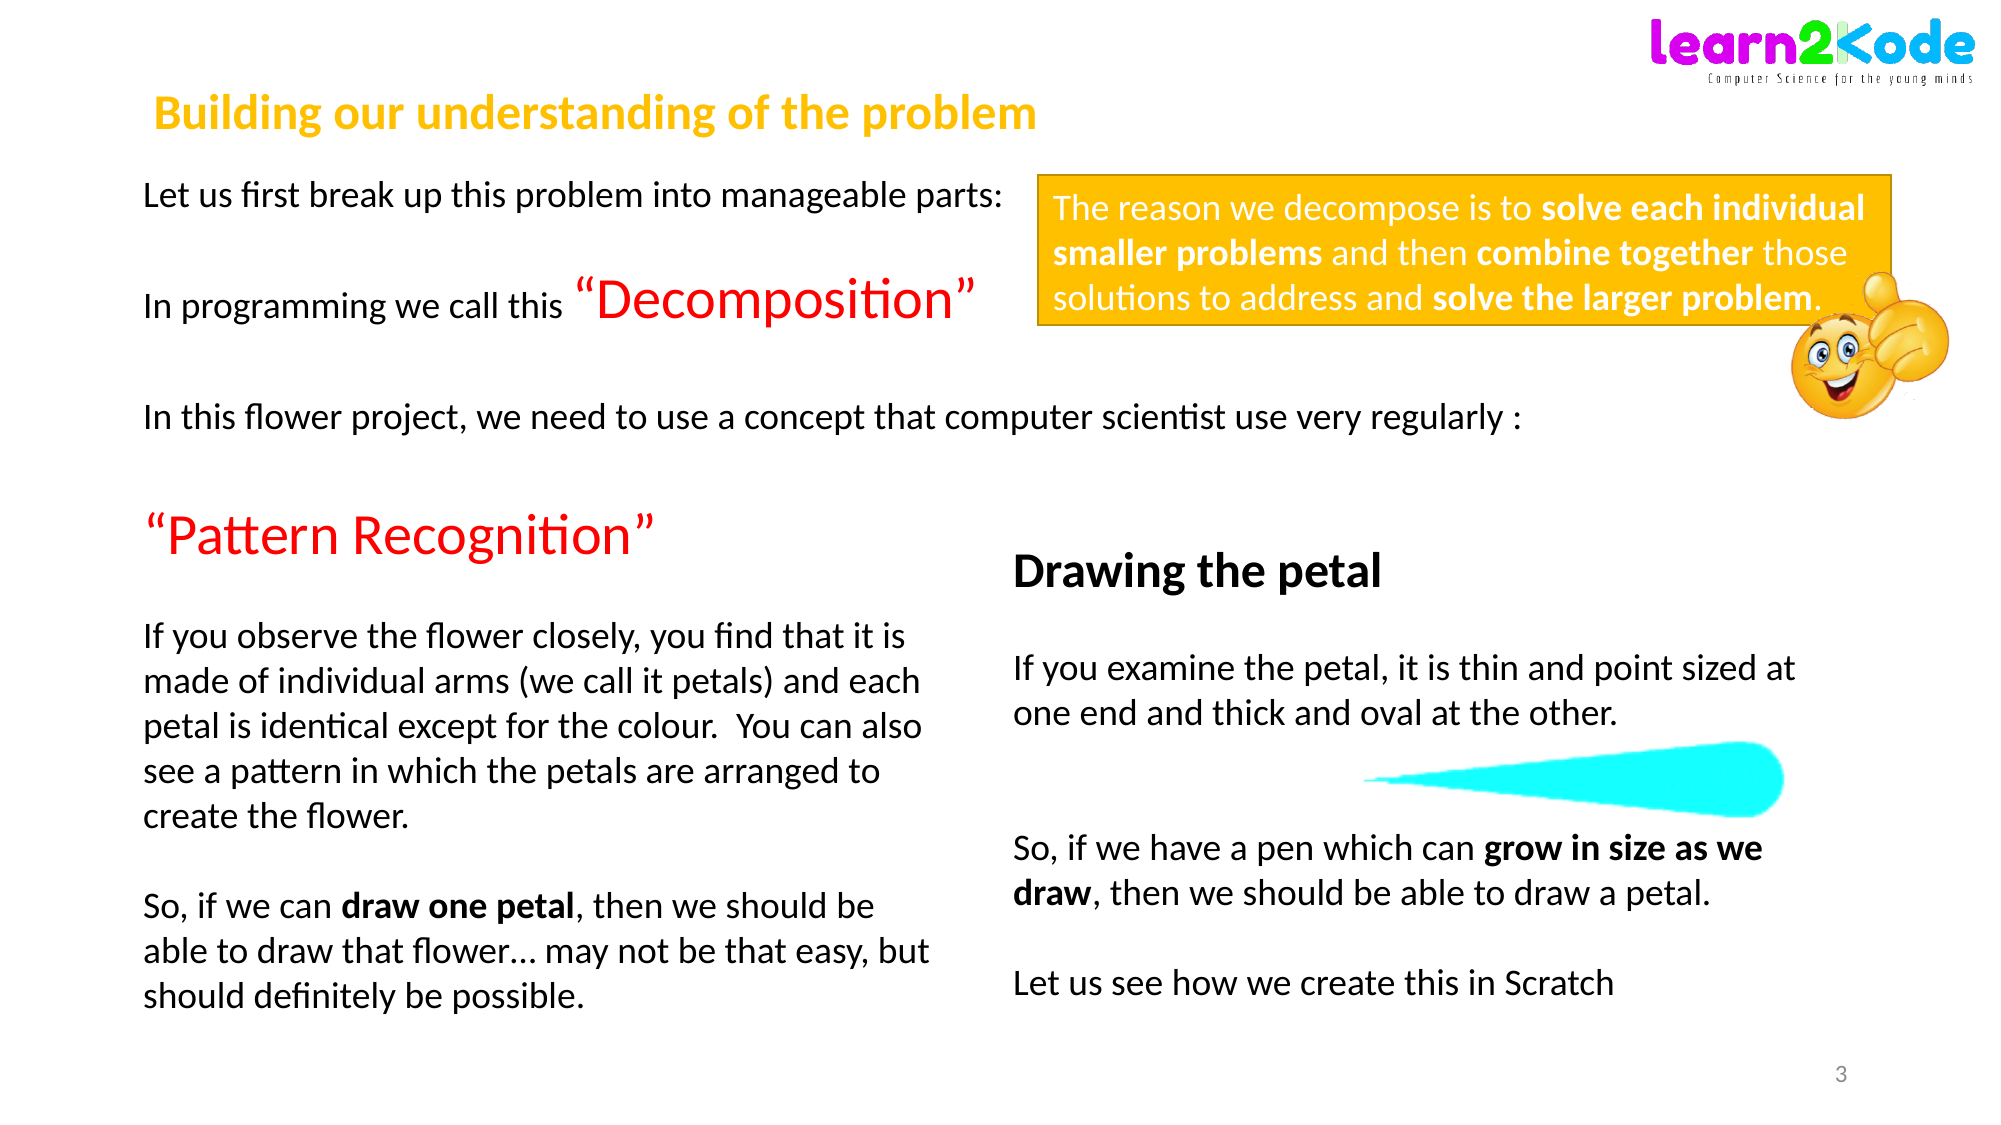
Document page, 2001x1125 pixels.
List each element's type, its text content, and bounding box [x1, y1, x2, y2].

text_box Let us first break up this problem into manageable parts: In programming we call this “Decomposition” [128, 162, 1748, 338]
text_box “Pattern Recognition” If you observe the flower closely, you find that it is made of individual arms (we call it petals) and each petal is identical except for the colour. You can also see a pattern in which the petals are arranged to create the flower. So, if we can draw one petal, then we should be able to draw that flower… may not be that easy, but should definitely be possible. [128, 488, 957, 1024]
text_box Building our understanding of the problem [138, 72, 1118, 148]
text_box In this flower project, we need to use a concept that computer scientist use very regularly : [128, 384, 1736, 445]
picture [1339, 688, 1821, 857]
text_box The reason we decompose is to solve each individual smaller problems and then combine together those solutions to address and solve the larger problem. [1037, 174, 1892, 326]
picture [1782, 270, 1951, 421]
text_box Drawing the petal If you examine the petal, it is thin and point sized at one end and thick and oval at the other. So, if we have a pen which can grow in size as we draw, then we should be able to draw a petal. Let us see how we create this in Scratch [998, 530, 1821, 1011]
picture [1636, 0, 1991, 111]
slide_number 3 [1412, 1042, 1863, 1103]
